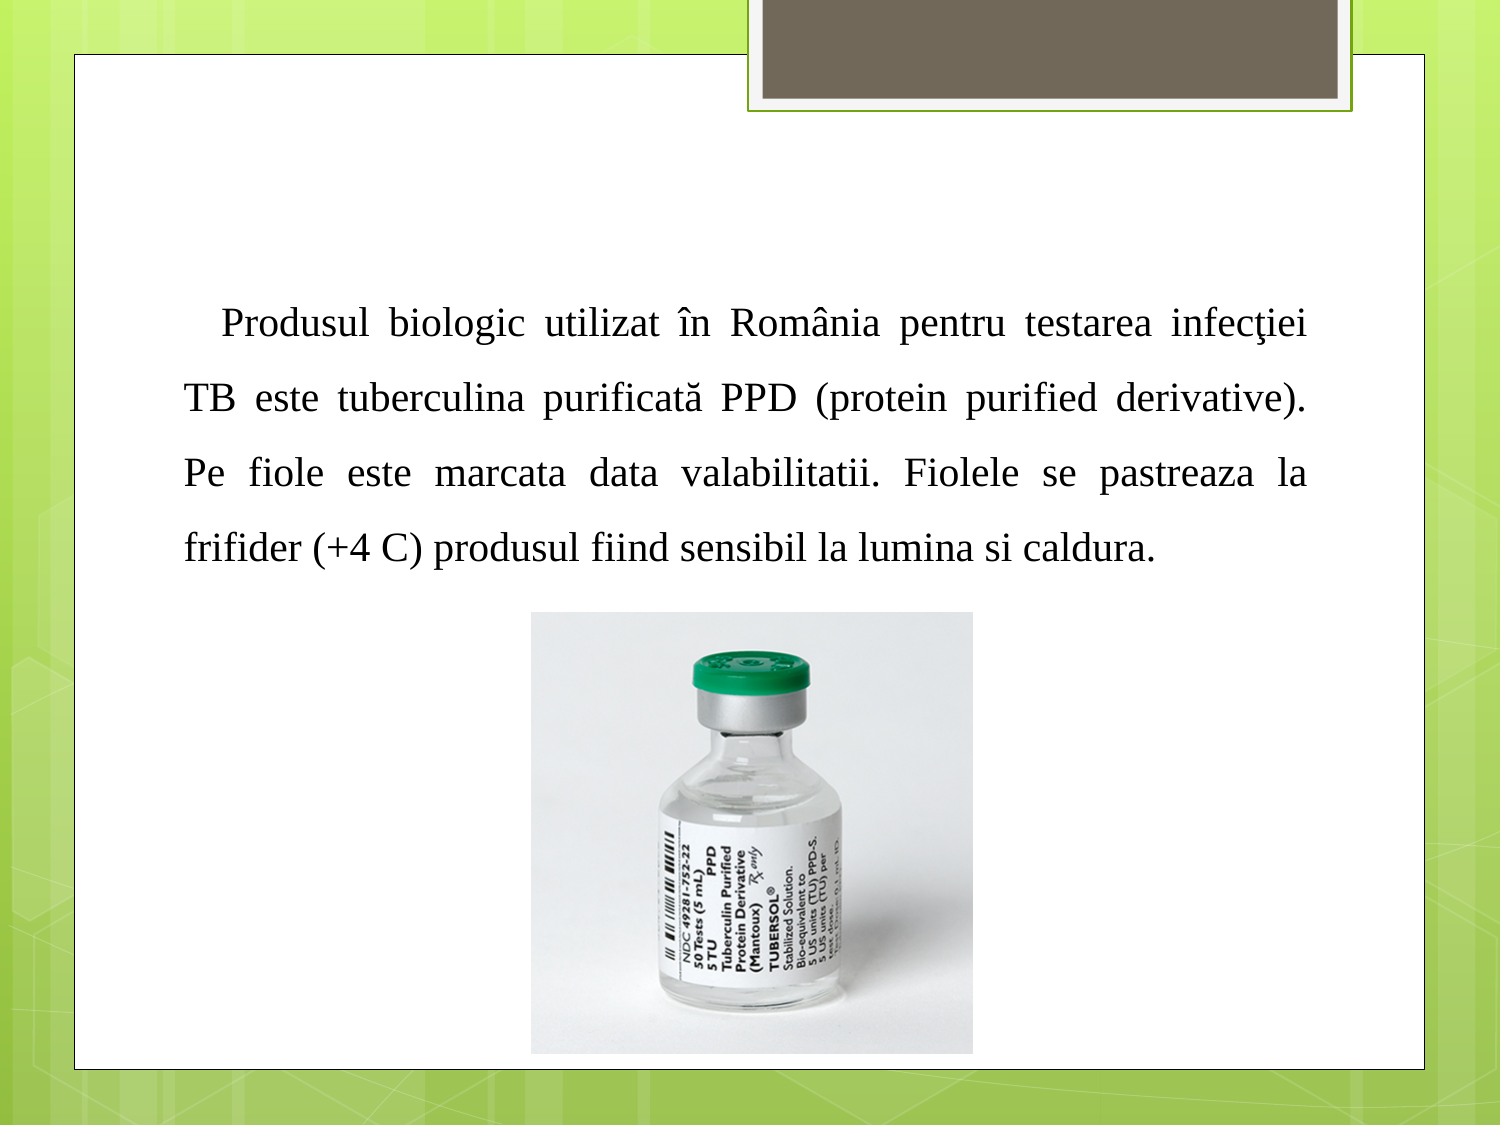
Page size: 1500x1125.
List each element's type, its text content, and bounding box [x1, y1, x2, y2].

text_box Produsul biologic utilizat în România pentru testarea infecţiei TB este tuberculina purificată PPD (protein purified derivative). Pe fiole este marcata data valabilitatii. Fiolele se pastreaza la frifider (+4 C) produsul fiind sensibil la lumina si caldura. [168, 262, 1323, 578]
picture [531, 612, 973, 1054]
